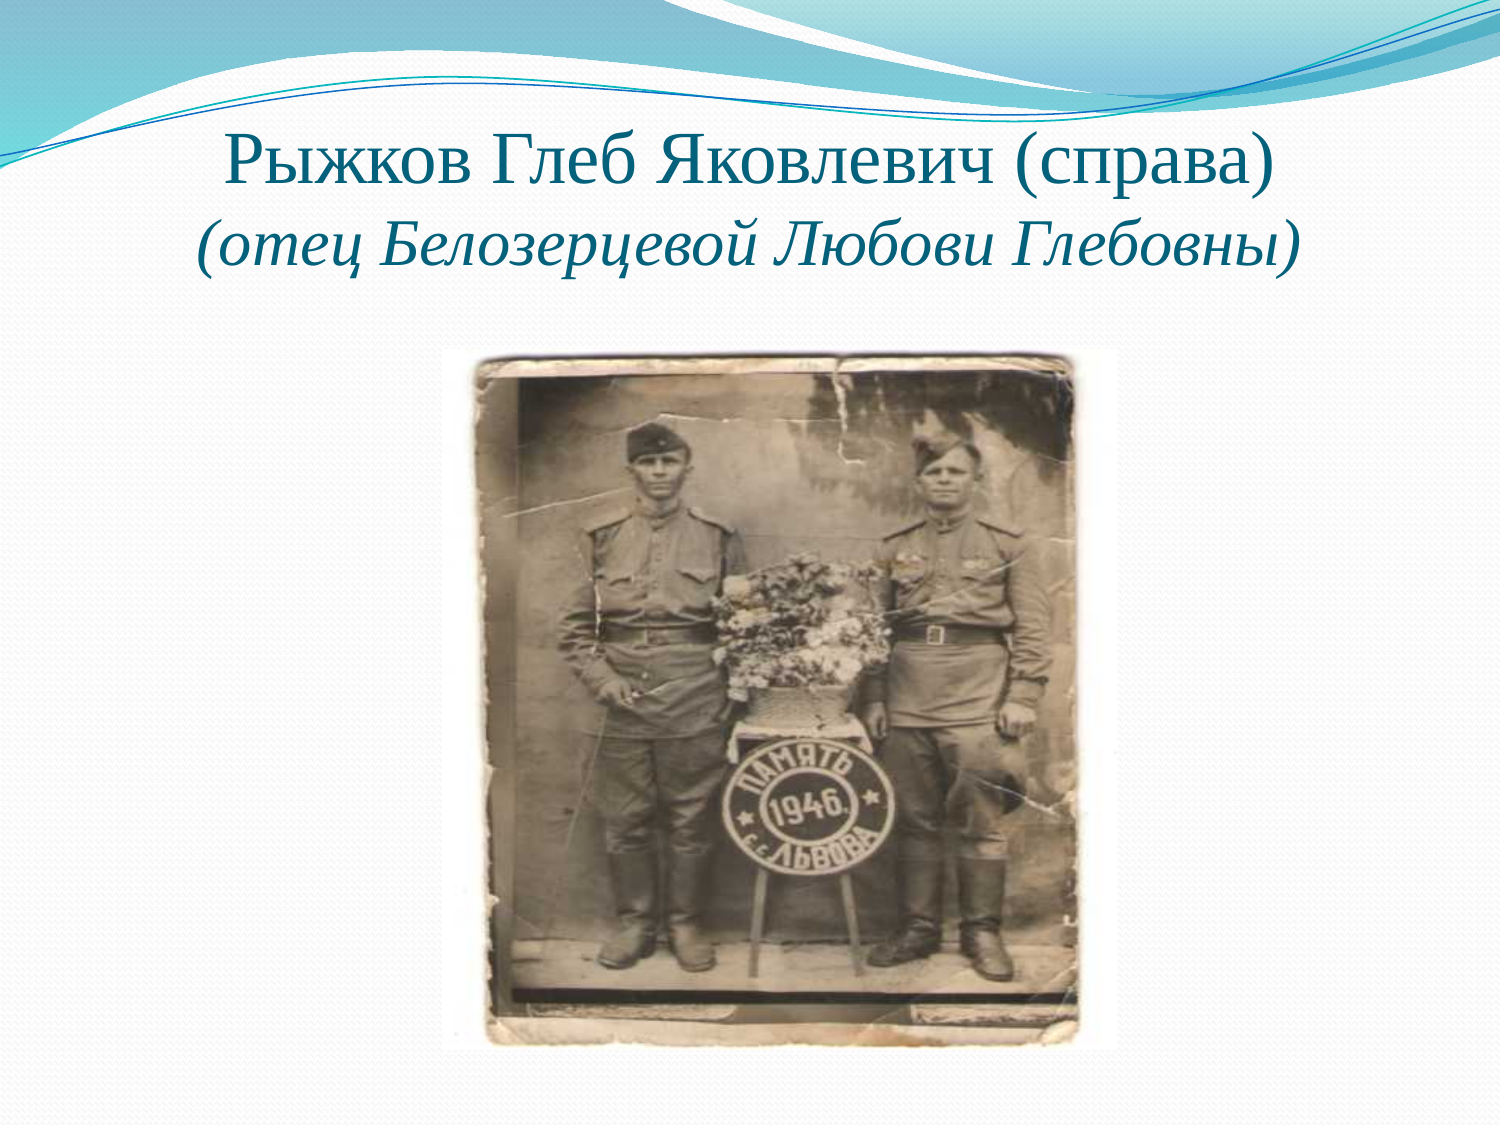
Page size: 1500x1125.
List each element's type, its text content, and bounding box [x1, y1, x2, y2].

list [442, 349, 1117, 1050]
title Рыжков Глеб Яковлевич (справа) (отец Белозерцевой Любови Глебовны) [75, 90, 1425, 279]
